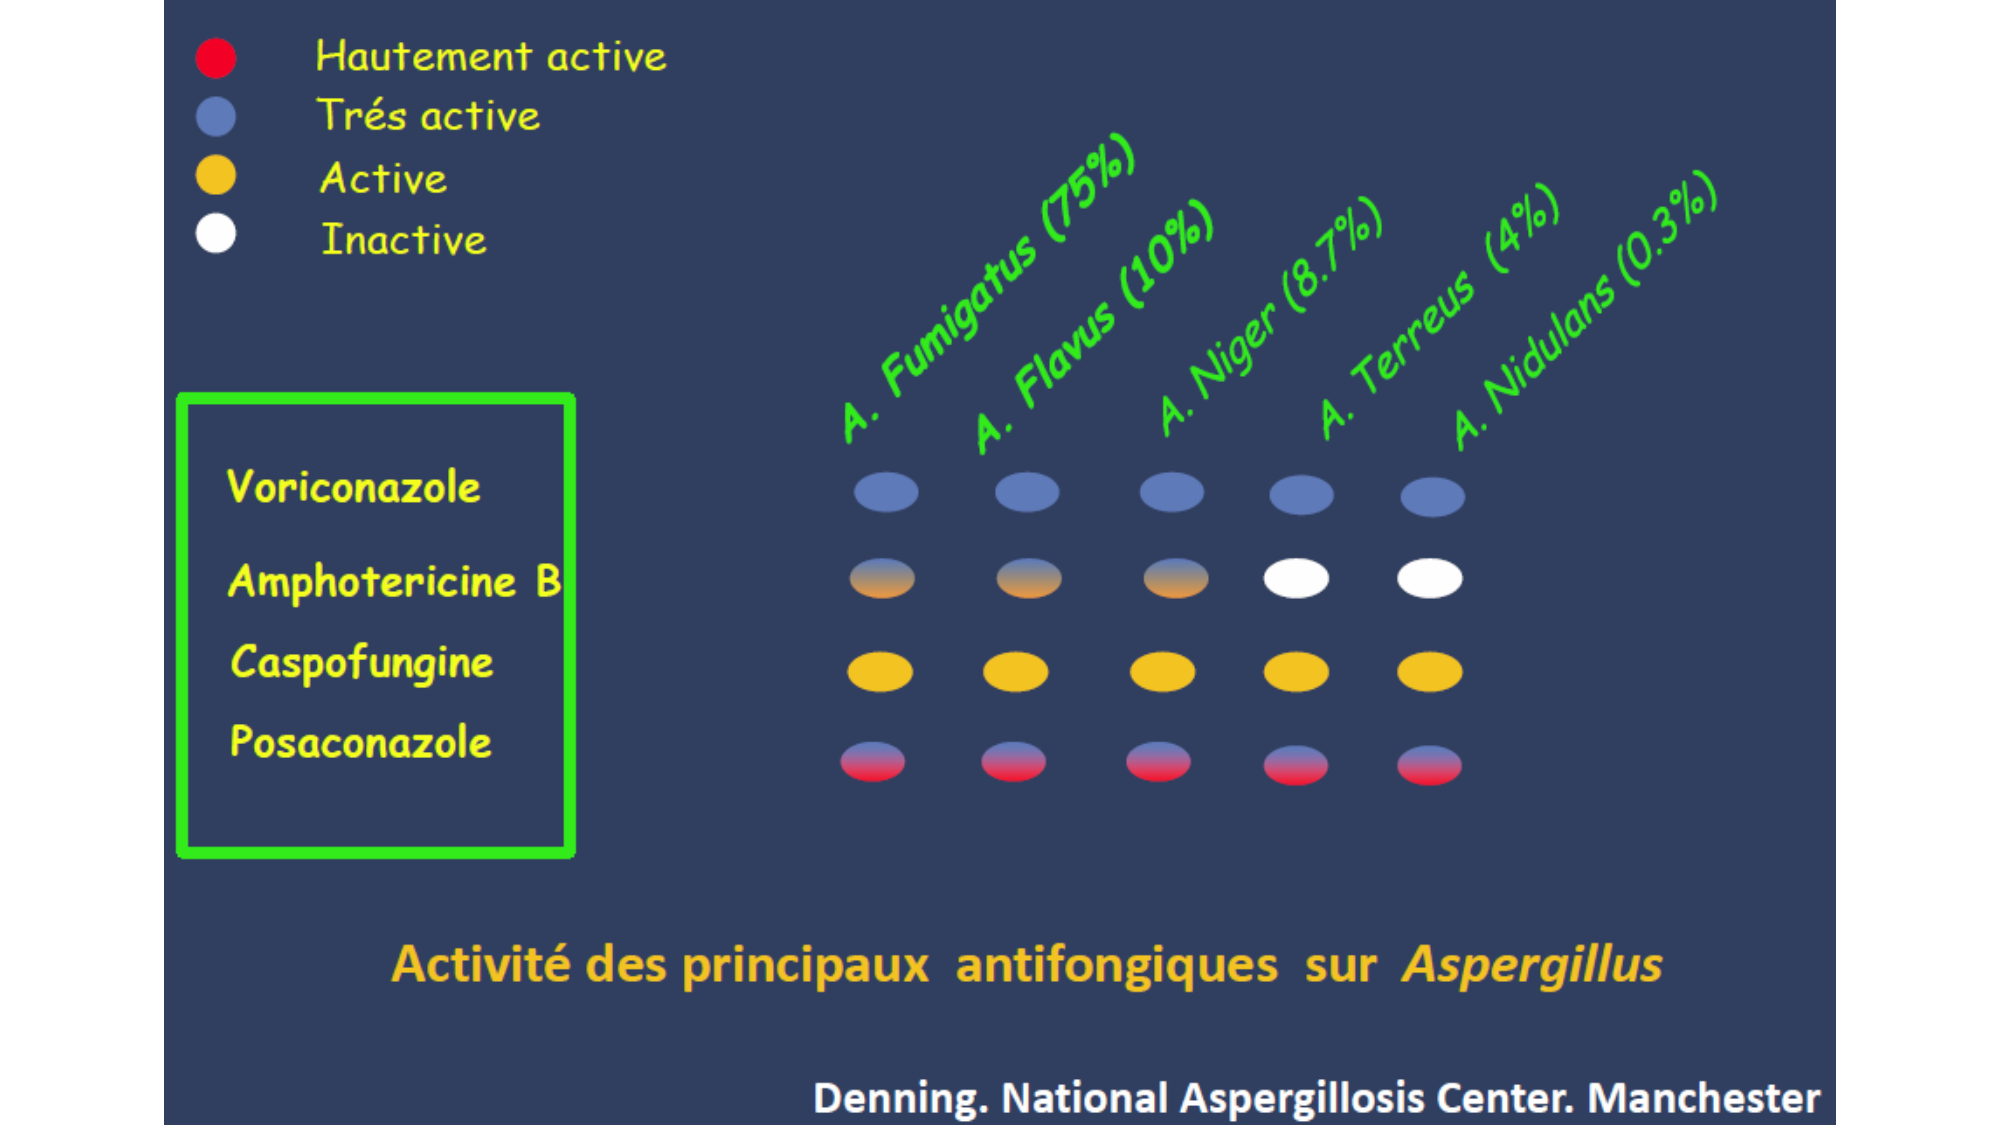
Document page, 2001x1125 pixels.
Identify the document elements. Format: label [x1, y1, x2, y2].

picture [164, 0, 1836, 1125]
